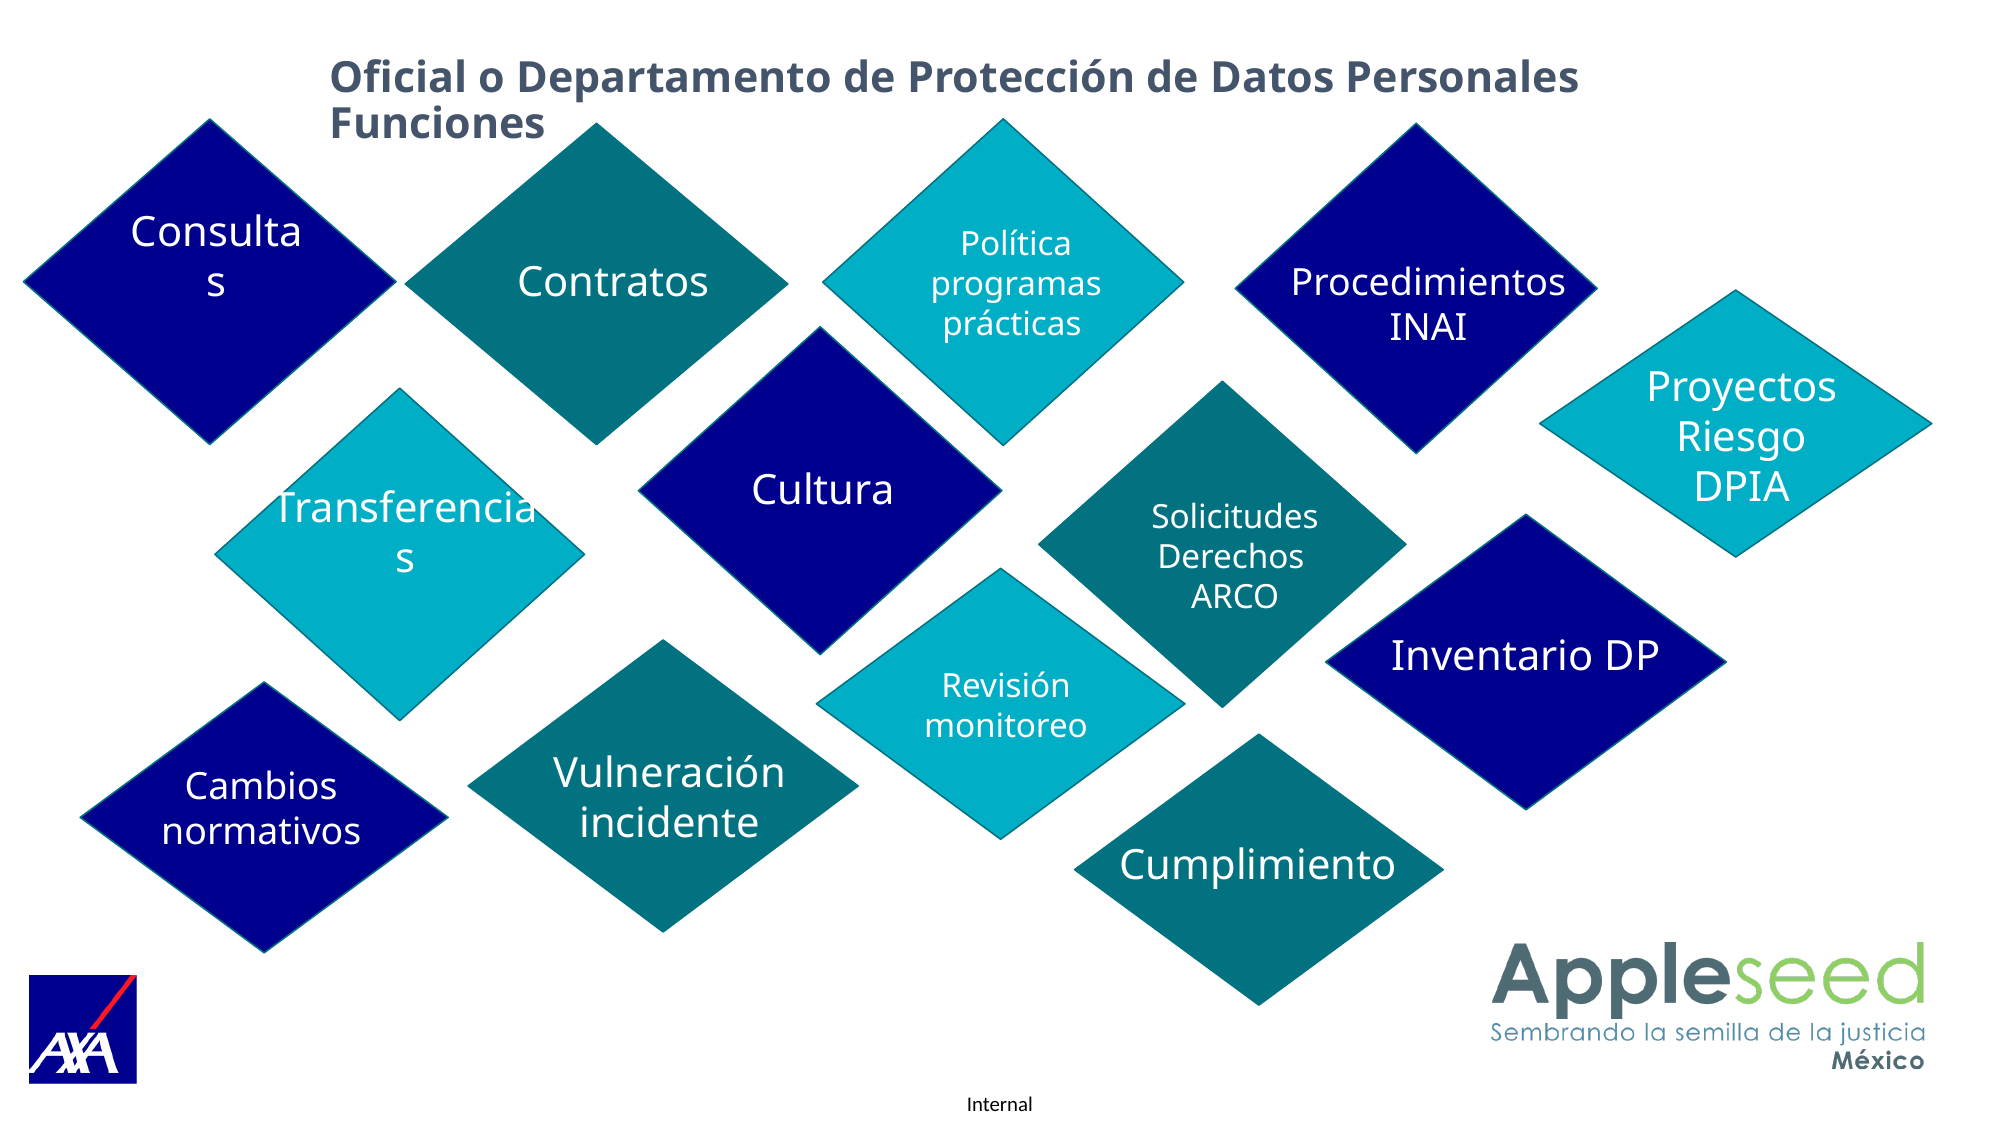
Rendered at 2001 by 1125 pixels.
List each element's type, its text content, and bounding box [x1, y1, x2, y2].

text_box Consultas [123, 204, 310, 305]
text_box [297, 388, 502, 480]
text_box Revisión monitoreo [882, 663, 1130, 744]
text_box [1235, 156, 1564, 322]
text_box [1301, 349, 1531, 454]
text_box Cambios normativos [116, 762, 407, 853]
text_box Inventario DP [1391, 628, 1720, 679]
text_box Política programas prácticas [884, 222, 1149, 343]
text_box Cultura [706, 462, 940, 513]
text_box Solicitudes Derechos ARCO [1127, 495, 1344, 615]
text_box [1149, 250, 1184, 314]
text_box [1325, 514, 1704, 810]
picture [29, 975, 138, 1084]
text_box [1539, 384, 1597, 463]
text_box Proyectos Riesgo DPIA [1597, 359, 1886, 510]
text_box [1634, 290, 1837, 359]
text_box [23, 118, 397, 445]
text_box [889, 343, 1117, 446]
text_box [468, 639, 859, 837]
text_box Procedimientos INAI [1271, 258, 1586, 349]
text_box [889, 156, 1118, 222]
text_box Contratos [496, 254, 731, 305]
text_box [405, 156, 788, 445]
text_box [1100, 889, 1417, 1006]
text_box Vulneración incidente [535, 745, 804, 846]
text_box Cumplimiento [1087, 838, 1440, 889]
text_box [548, 846, 778, 932]
text_box [407, 787, 449, 848]
text_box [1720, 657, 1727, 667]
text_box [214, 510, 585, 721]
text_box [638, 326, 1002, 655]
text_box [1586, 278, 1598, 299]
text_box [155, 681, 373, 762]
text_box [80, 790, 116, 844]
text_box Transferencias [264, 480, 547, 581]
text_box [822, 226, 884, 338]
text_box [1117, 734, 1401, 838]
picture [1483, 926, 1935, 1084]
text_box [1074, 860, 1087, 879]
text_box [128, 853, 400, 953]
text_box [816, 568, 1186, 840]
text_box Oficial o Departamento de Protección de Datos Personales Funciones [314, 47, 1794, 156]
text_box [1886, 392, 1932, 455]
text_box [1038, 381, 1406, 708]
text_box [1666, 510, 1805, 558]
